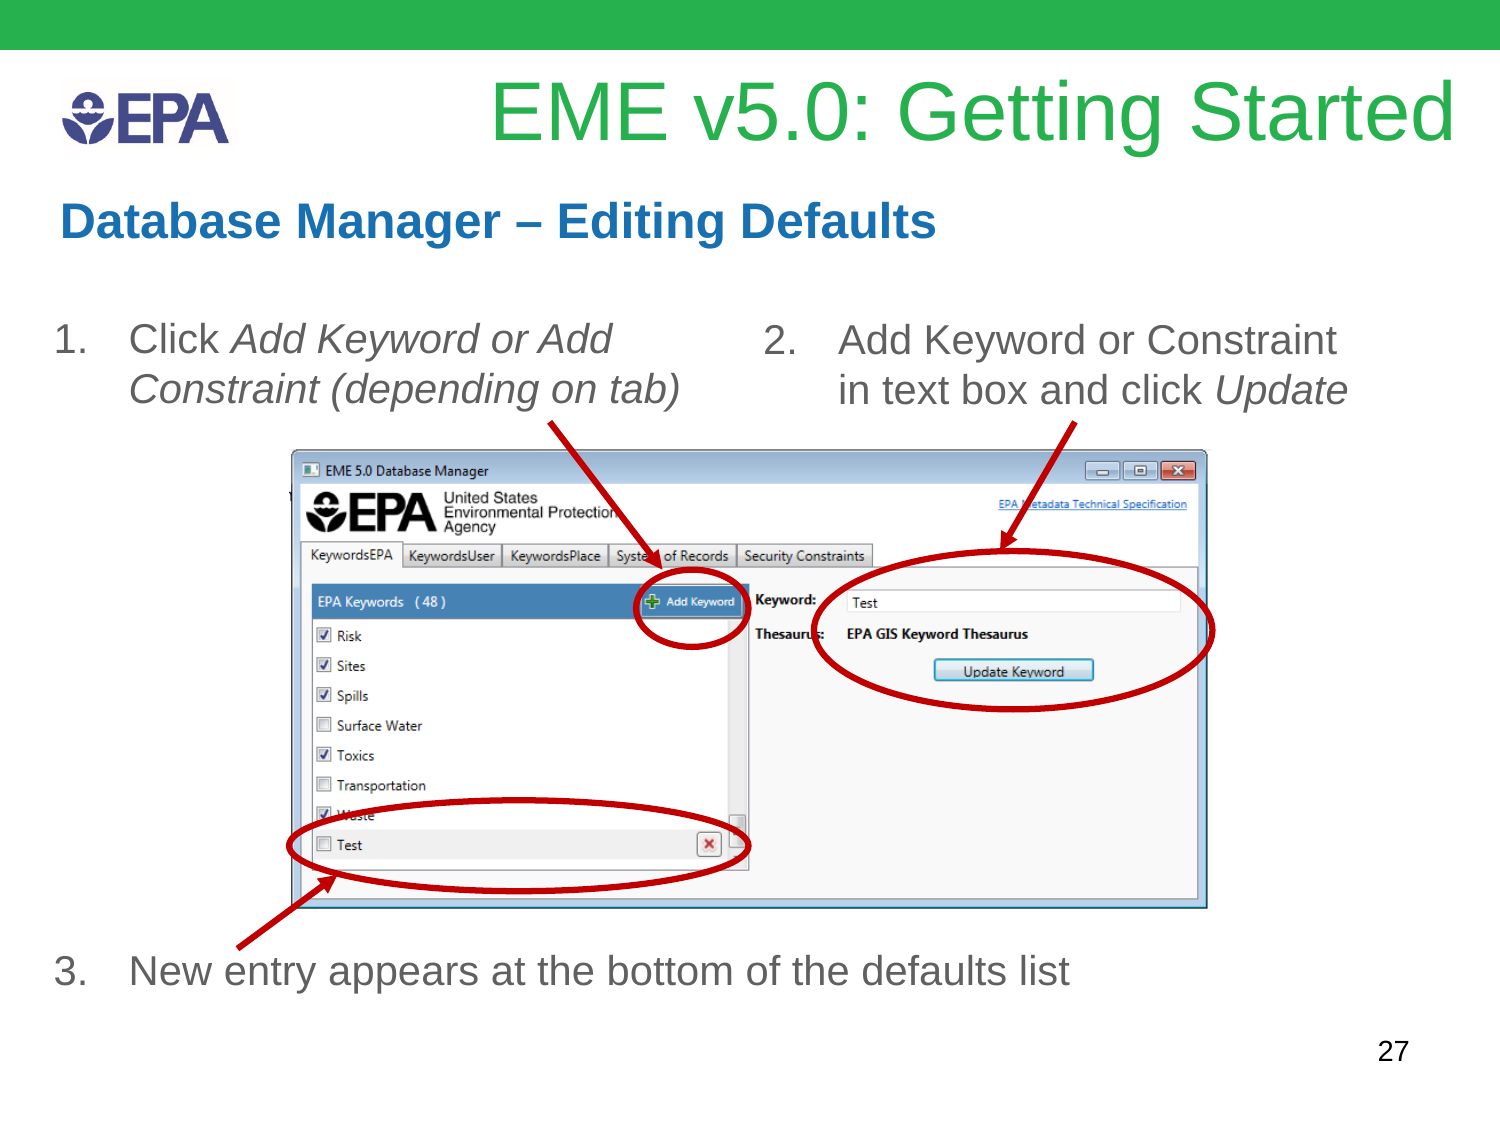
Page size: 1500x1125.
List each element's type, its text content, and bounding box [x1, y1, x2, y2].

slide_number 27 [1074, 1024, 1426, 1103]
text_box Database Manager – Editing Defaults [45, 181, 988, 316]
text_box Click Add Keyword or Add Constraint (depending on tab) [38, 304, 713, 420]
text_box New entry appears at the bottom of the defaults list [38, 936, 1314, 1001]
text_box Add Keyword or Constraint in text box and click Update [748, 305, 1388, 421]
text_box EME v5.0: Getting Started [474, 50, 1475, 175]
picture [62, 78, 238, 150]
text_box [288, 421, 1213, 912]
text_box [237, 874, 338, 949]
